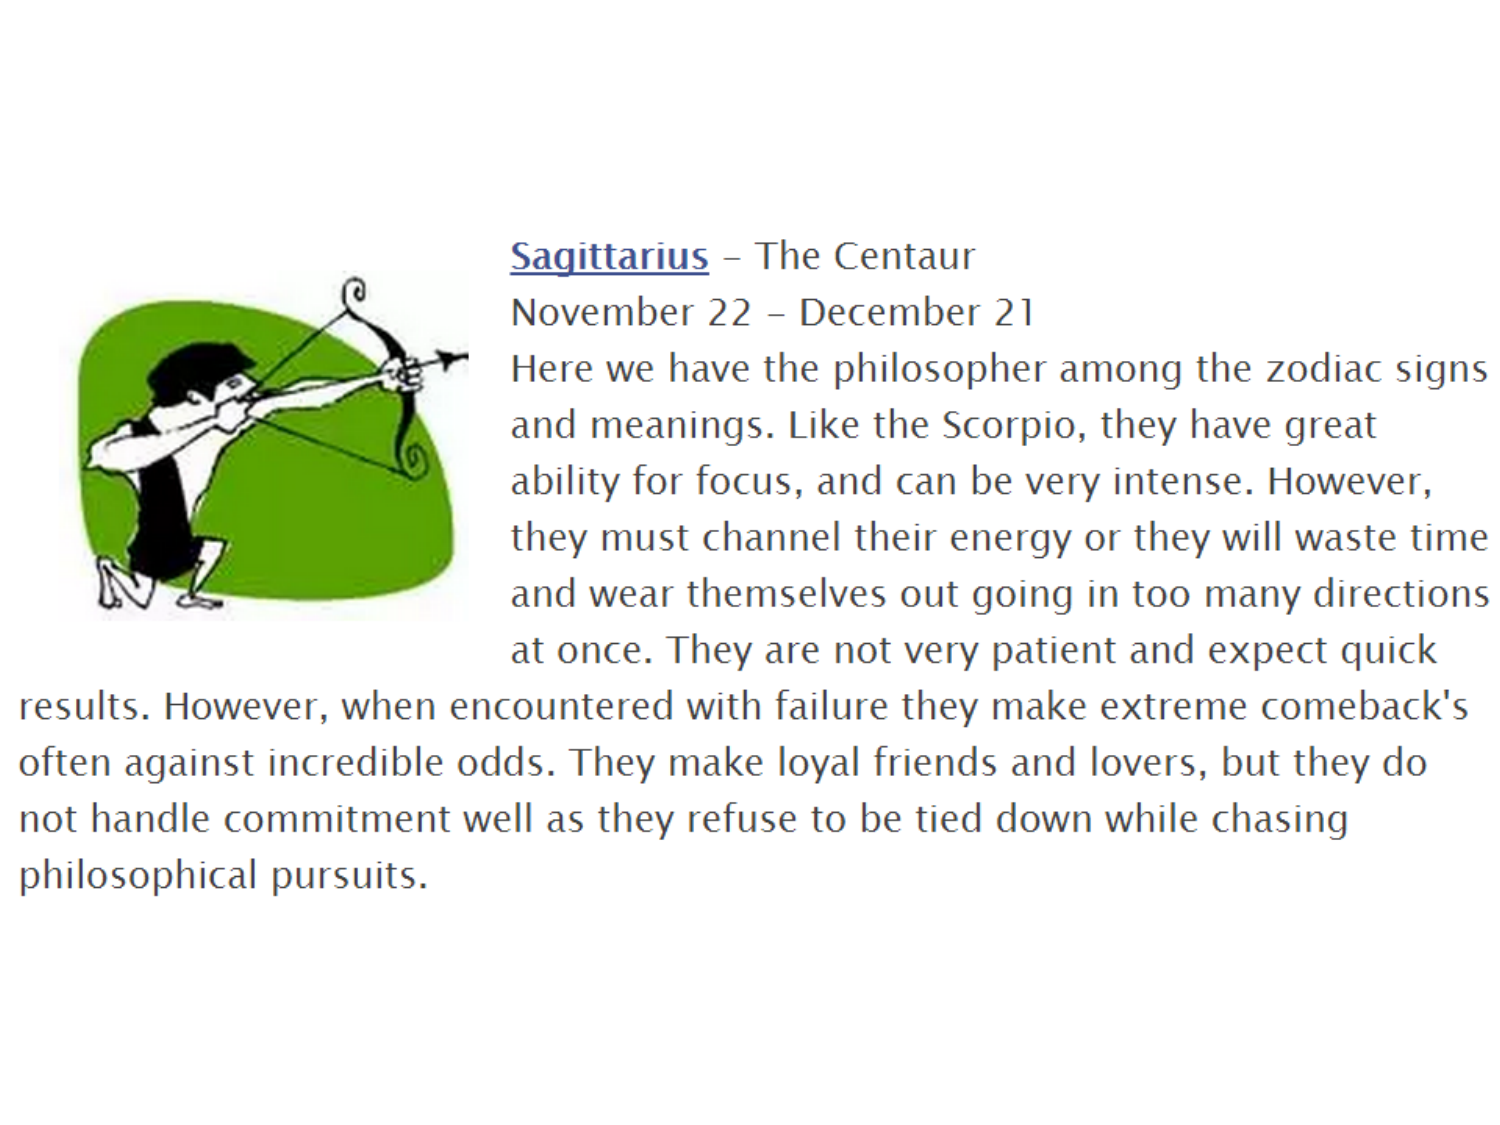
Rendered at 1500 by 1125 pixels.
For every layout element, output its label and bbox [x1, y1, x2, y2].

picture [0, 223, 1500, 901]
